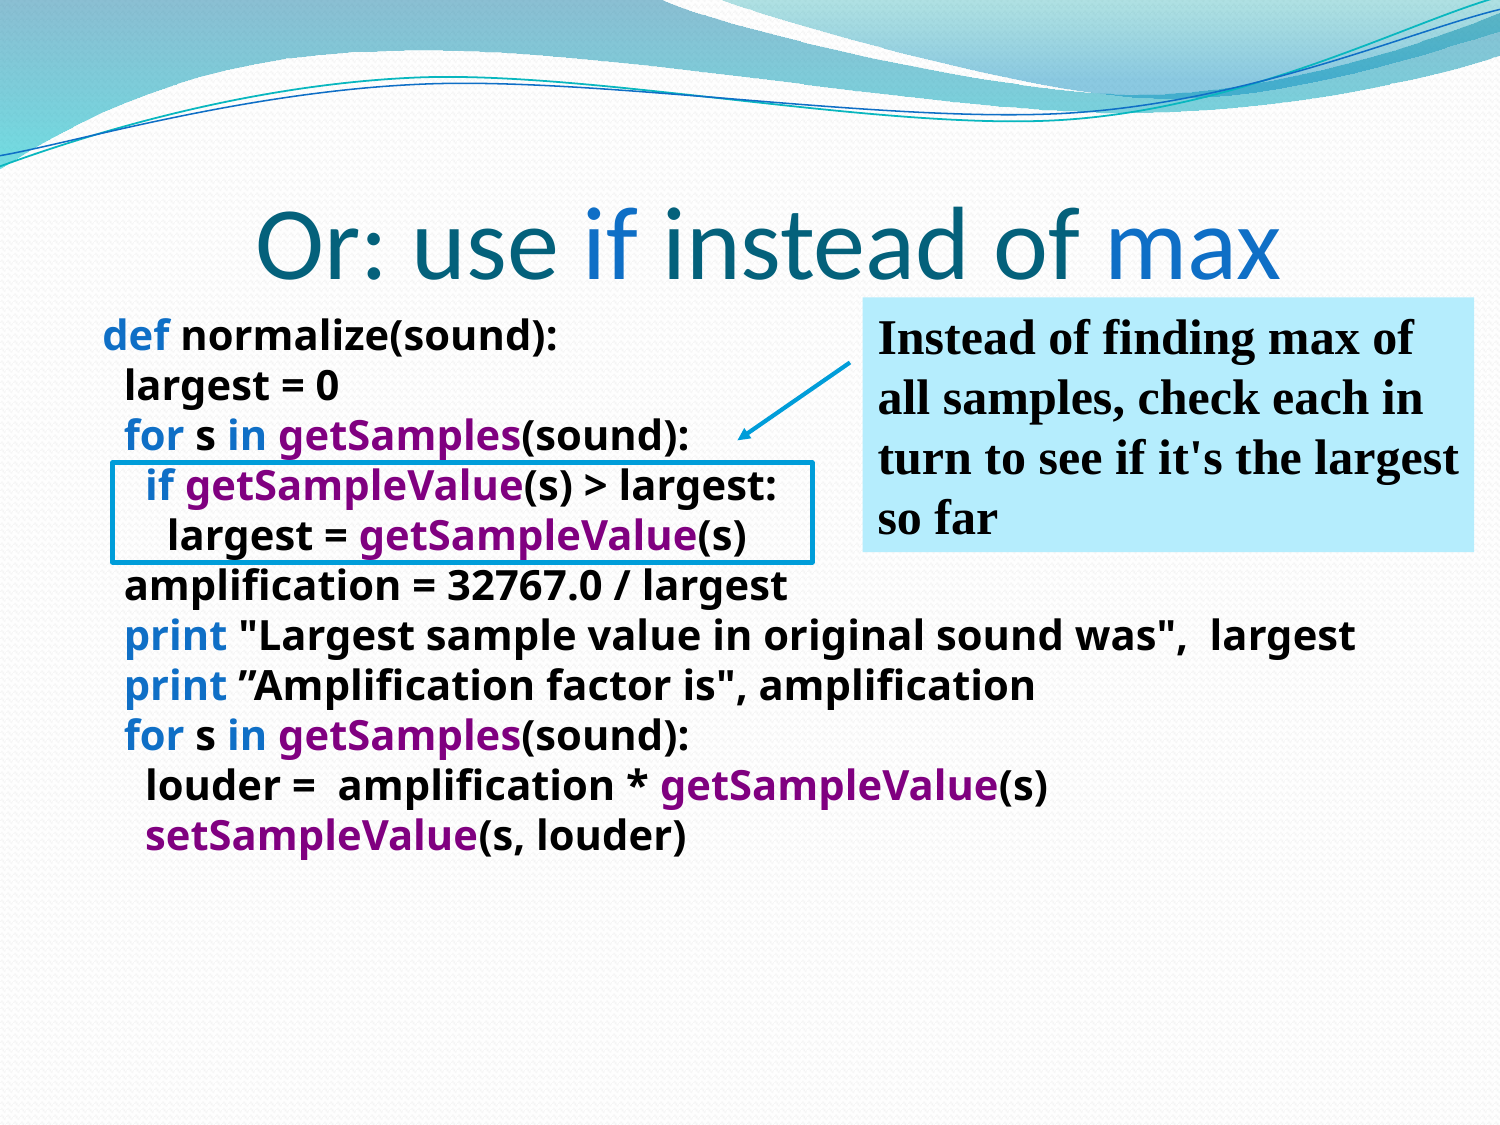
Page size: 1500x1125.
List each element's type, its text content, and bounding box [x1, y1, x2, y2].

text_box [110, 460, 815, 565]
text_box Instead of finding max of all samples, check each in turn to see if it's the largest so far [862, 297, 1475, 553]
text_box def normalize(sound): largest = 0 for s in getSamples(sound): if getSampleValue(s) > largest: largest = getSampleValue(s) amplification = 32767.0 / largest print "Largest sample value in original sound was", largest print ”Amplification factor is", amplification for s in getSamples(sound): louder = amplification * getSampleValue(s) setSampleValue(s, louder) [87, 301, 1463, 867]
text_box [737, 360, 852, 441]
title Or: use if instead of max [75, 112, 1463, 300]
